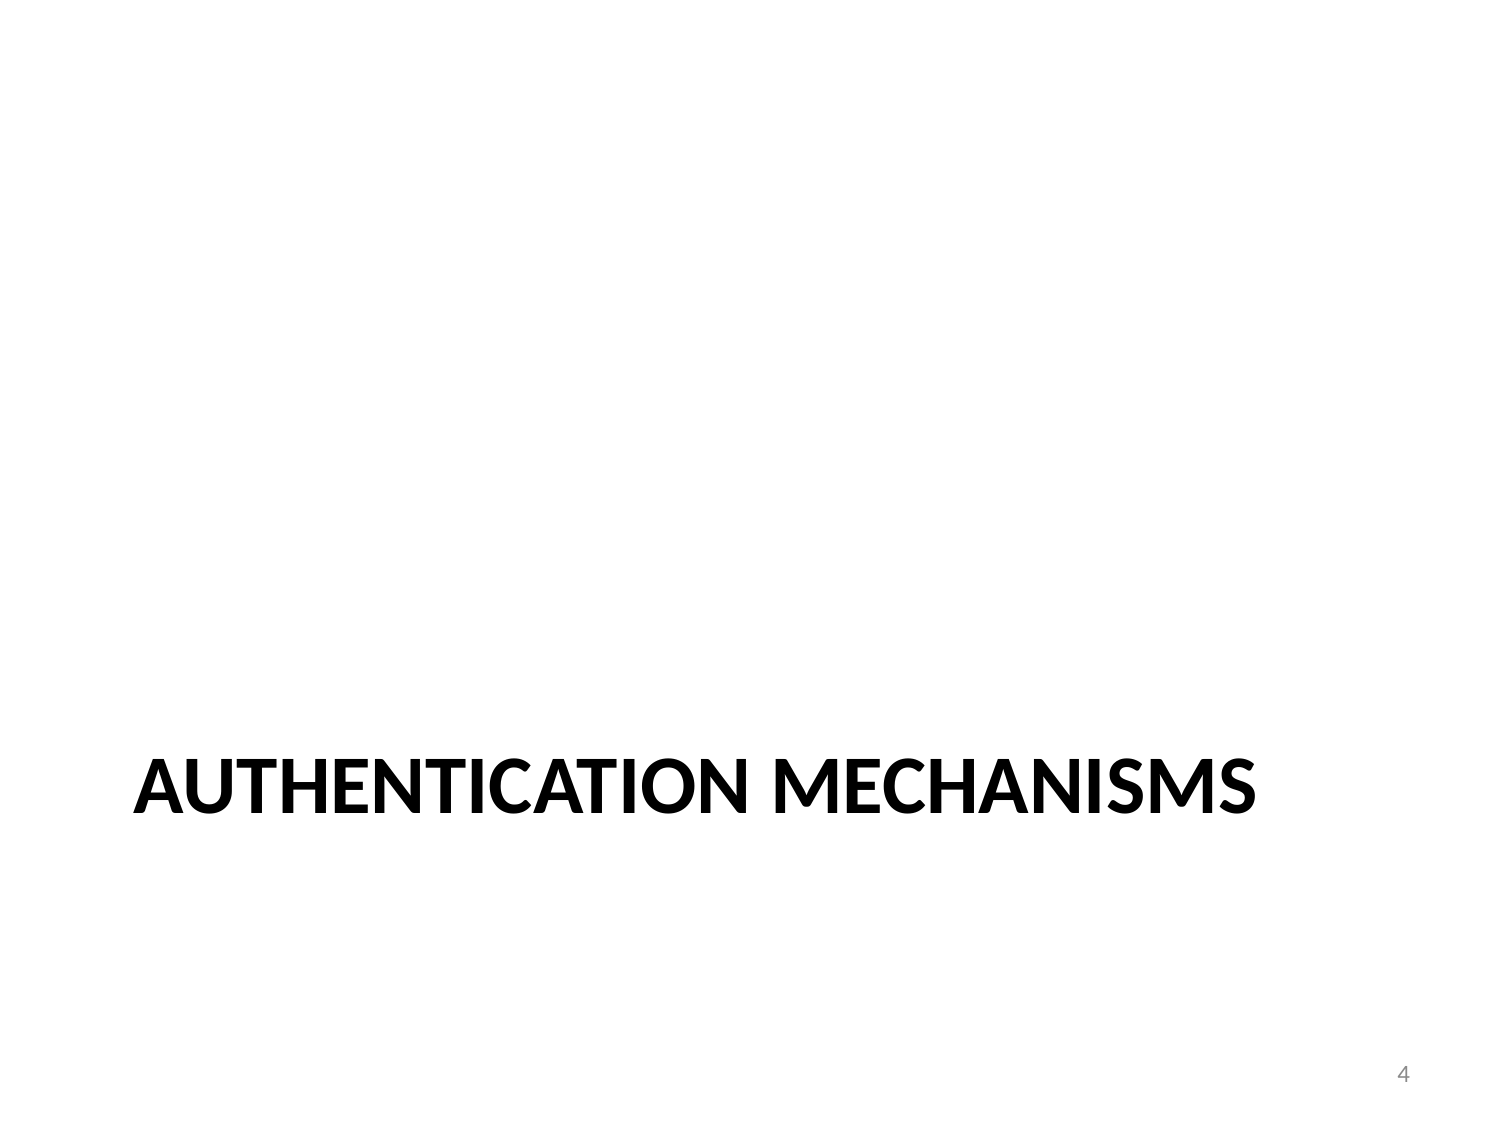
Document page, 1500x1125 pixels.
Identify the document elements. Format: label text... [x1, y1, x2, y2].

slide_number 4 [1074, 1042, 1425, 1103]
title Authentication mechanisms [118, 722, 1394, 947]
